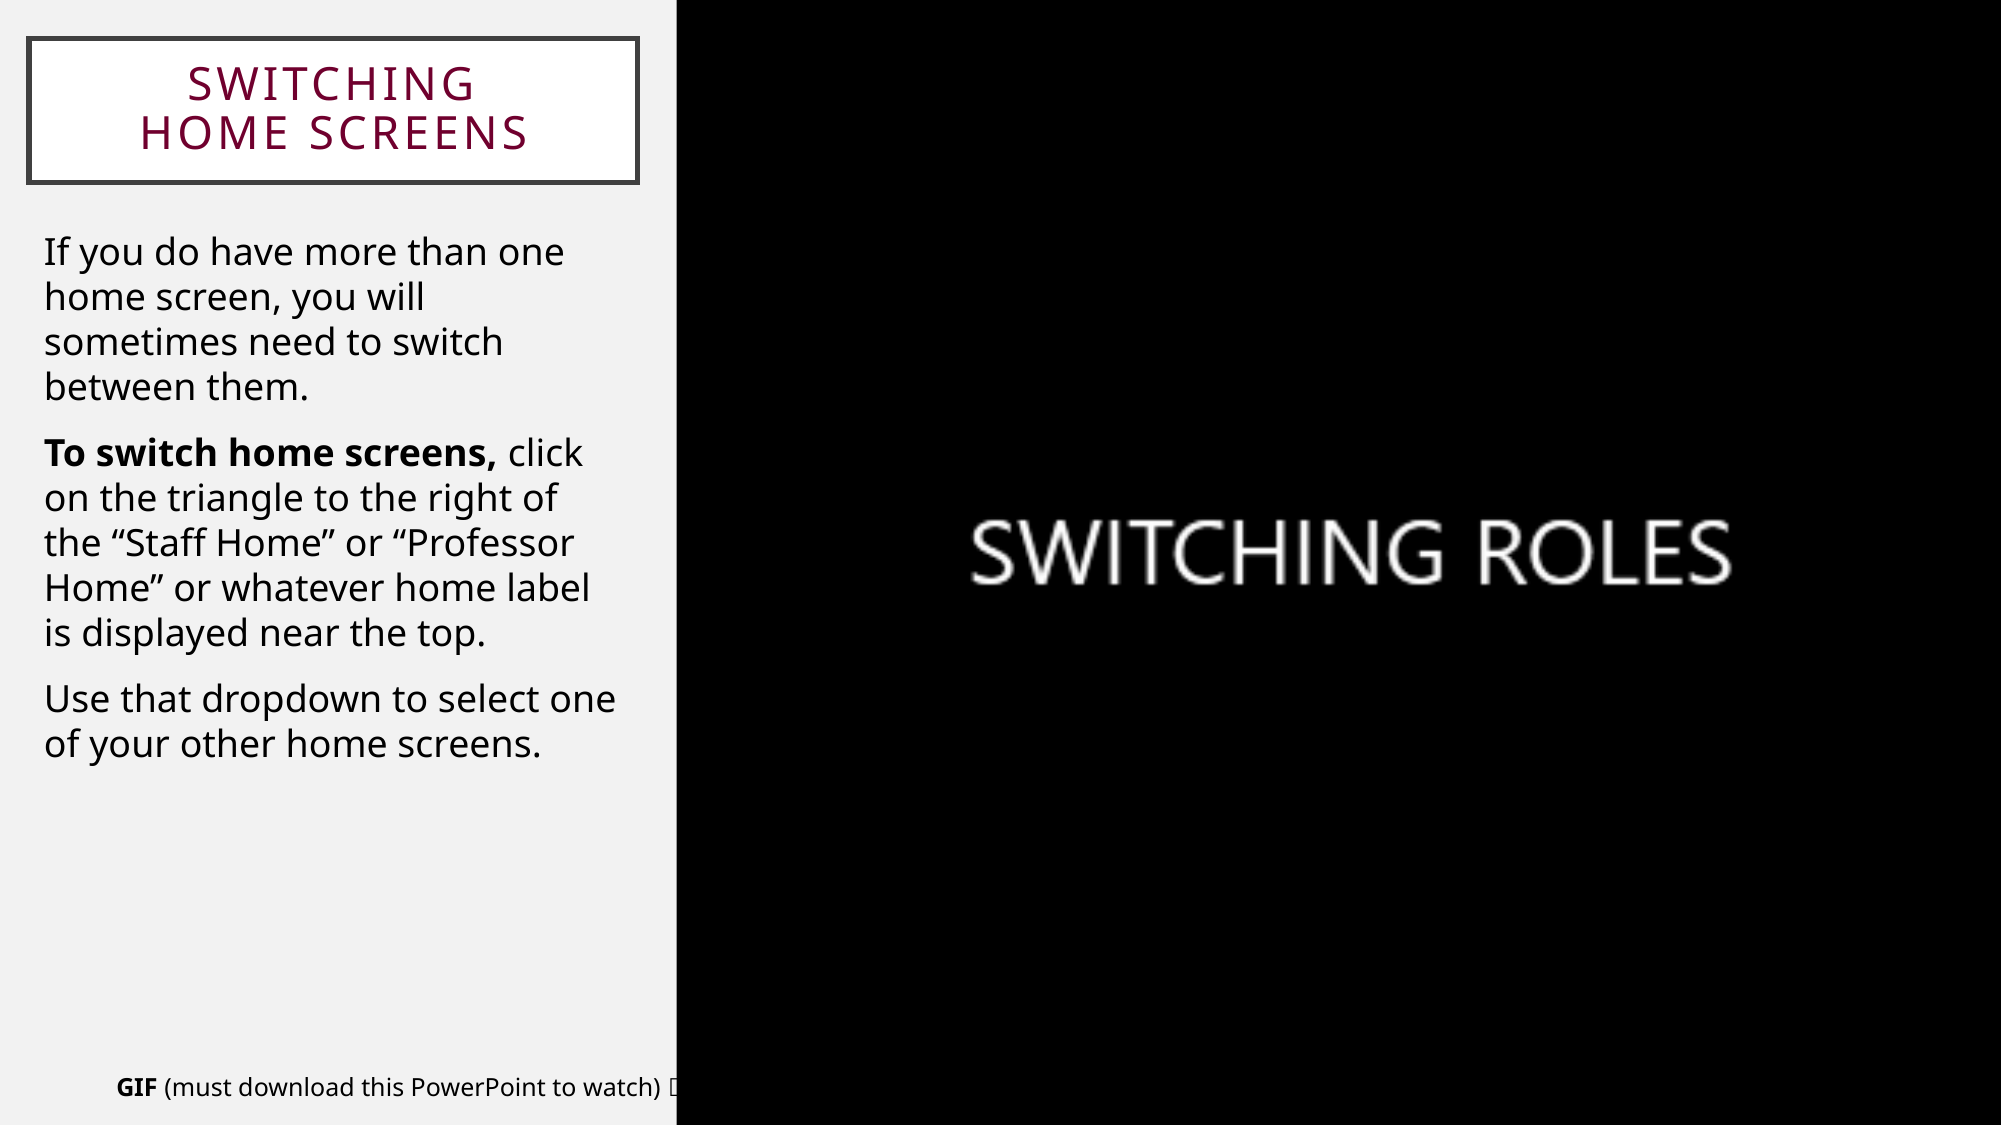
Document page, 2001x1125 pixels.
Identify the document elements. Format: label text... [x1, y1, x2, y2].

picture [676, 0, 2001, 1125]
text_box GIF (must download this PowerPoint to watch)  [101, 1063, 676, 1109]
title Switching home screens [26, 36, 640, 185]
list If you do have more than one home screen, you will sometimes need to switch between them. To switch home screens, click on the triangle to the right of the “Staff Home” or “Professor Home” or whatever home label is displayed near the top. Use that dropdown to select one of your other home screens. [29, 220, 638, 993]
